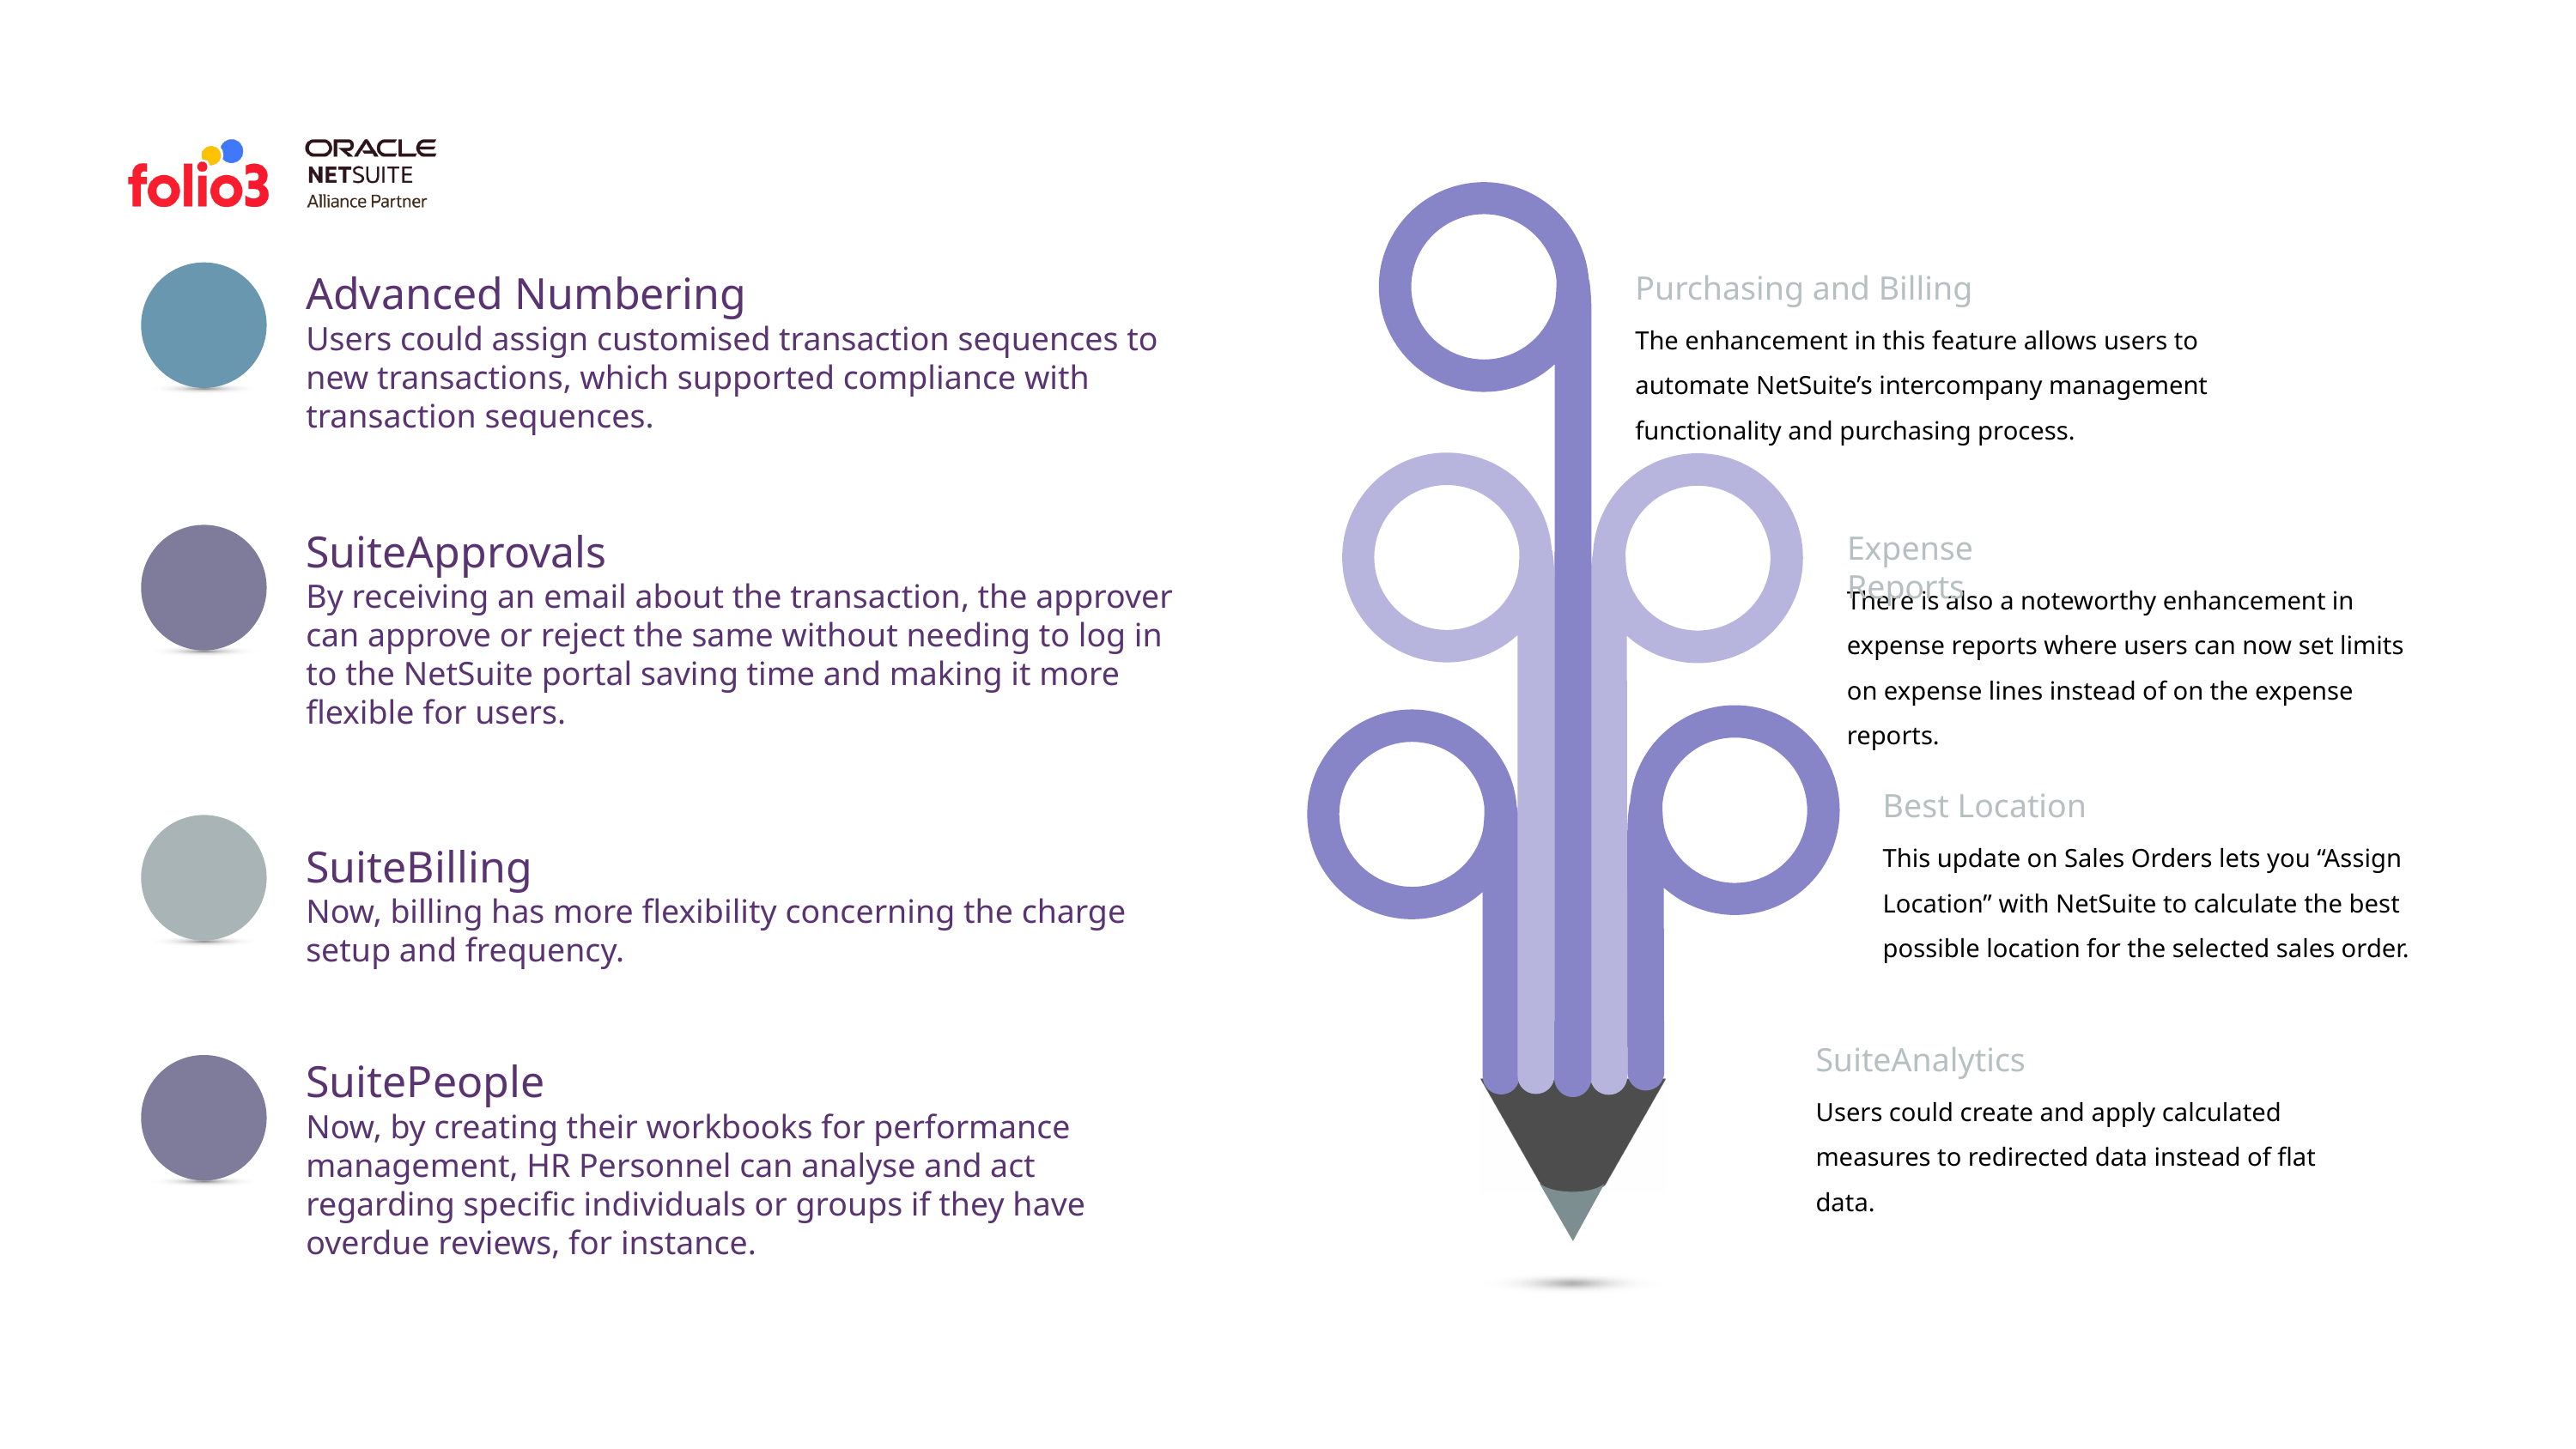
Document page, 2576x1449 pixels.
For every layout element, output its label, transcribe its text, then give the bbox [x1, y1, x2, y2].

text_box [1307, 182, 1840, 1449]
text_box Advanced Numbering Users could assign customised transaction sequences to new transactions, which supported compliance with transaction sequences. [338, 260, 1198, 441]
text_box SuiteAnalytics [1840, 1033, 2081, 1085]
text_box Best Location [1869, 779, 2148, 831]
text_box SuiteApprovals By receiving an email about the transaction, the approver can approve or reject the same without needing to log in to the NetSuite portal saving time and making it more flexible for users. [338, 518, 1205, 737]
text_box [70, 507, 338, 776]
text_box There is also a noteworthy enhancement in expense reports where users can now set limits on expense lines instead of on the expense reports. [1840, 562, 2433, 756]
text_box This update on Sales Orders lets you “Assign Location” with NetSuite to calculate the best possible location for the selected sales order. [1869, 821, 2429, 969]
text_box Expense Reports [1840, 521, 2111, 612]
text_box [70, 798, 338, 1038]
text_box The enhancement in this feature allows users to automate NetSuite’s intercompany management functionality and purchasing process. [1840, 303, 2269, 452]
text_box Users could create and apply calculated measures to redirected data instead of flat data. [1840, 1075, 2361, 1223]
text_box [70, 1038, 338, 1307]
picture [125, 130, 440, 212]
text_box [70, 246, 338, 507]
text_box Purchasing and Billing [1840, 261, 1996, 313]
text_box SuiteBilling Now, billing has more flexibility concerning the charge setup and frequency. [338, 833, 1205, 975]
text_box SuitePeople Now, by creating their workbooks for performance management, HR Personnel can analyse and act regarding specific individuals or groups if they have overdue reviews, for instance. [338, 1048, 1205, 1268]
